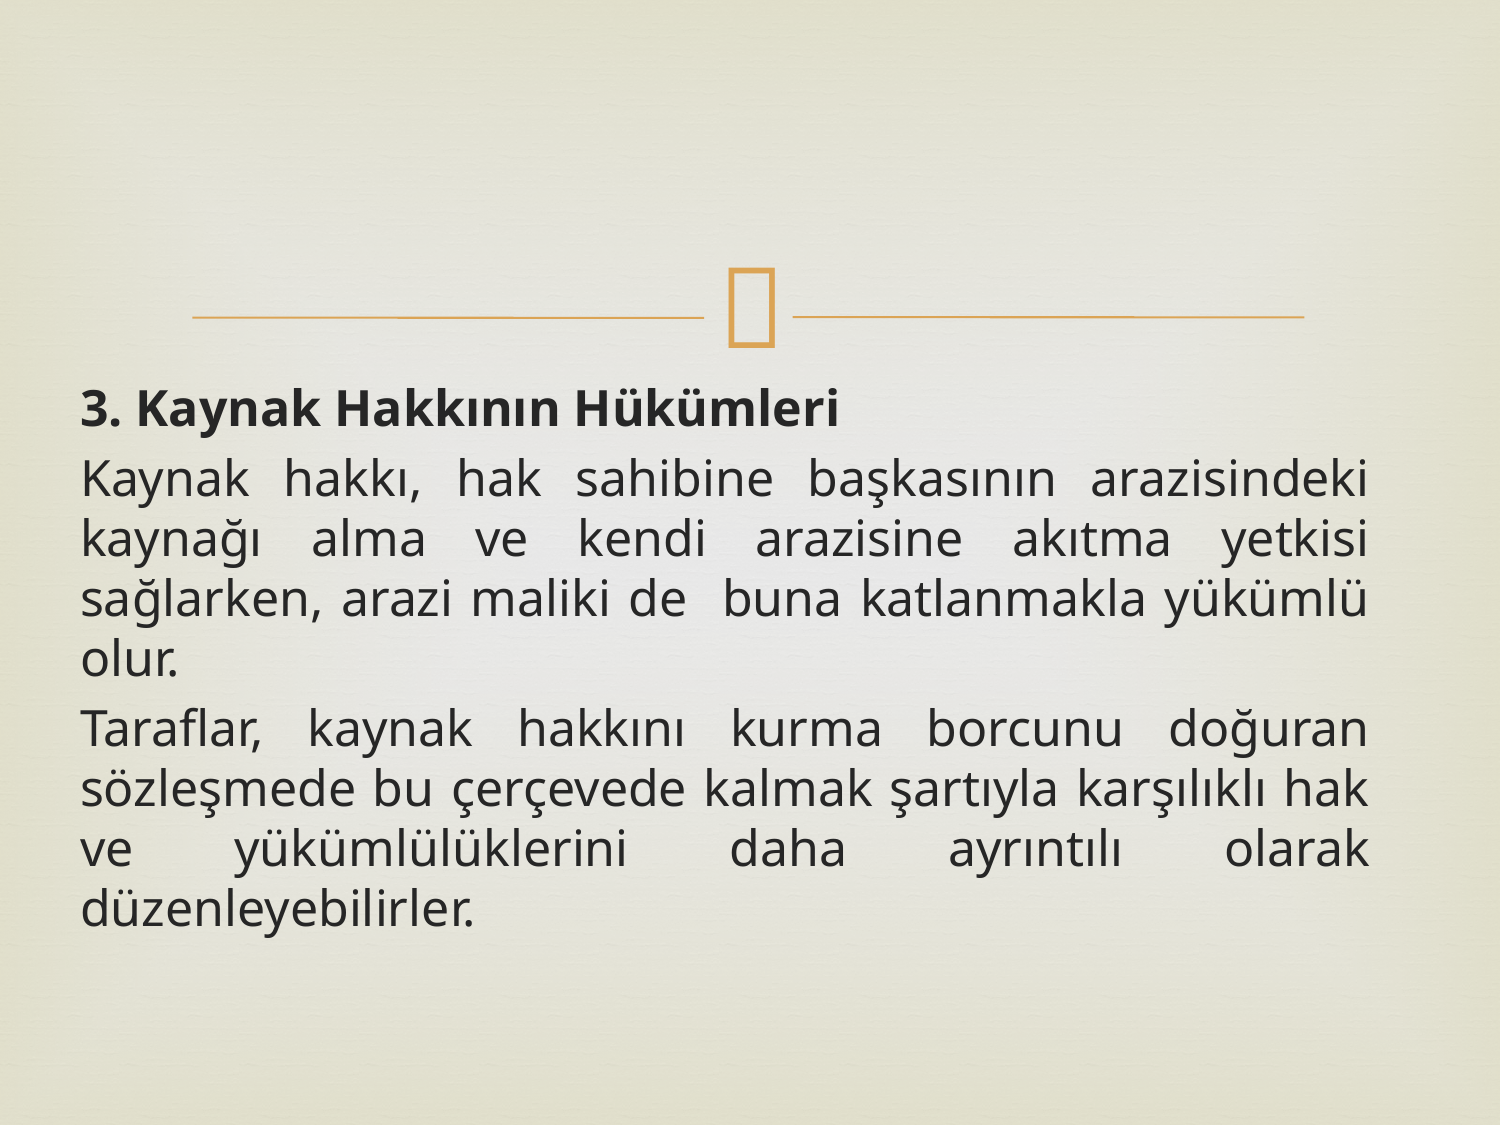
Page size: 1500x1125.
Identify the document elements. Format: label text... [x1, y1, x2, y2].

list 3. Kaynak Hakkının Hükümleri Kaynak hakkı, hak sahibine başkasının arazisindeki kaynağı alma ve kendi arazisine akıtma yetkisi sağlarken, arazi maliki de buna katlanmakla yükümlü olur. Taraflar, kaynak hakkını kurma borcunu doğuran sözleşmede bu çerçevede kalmak şartıyla karşılıklı hak ve yükümlülüklerini daha ayrıntılı olarak düzenleyebilirler. [64, 368, 1386, 1005]
